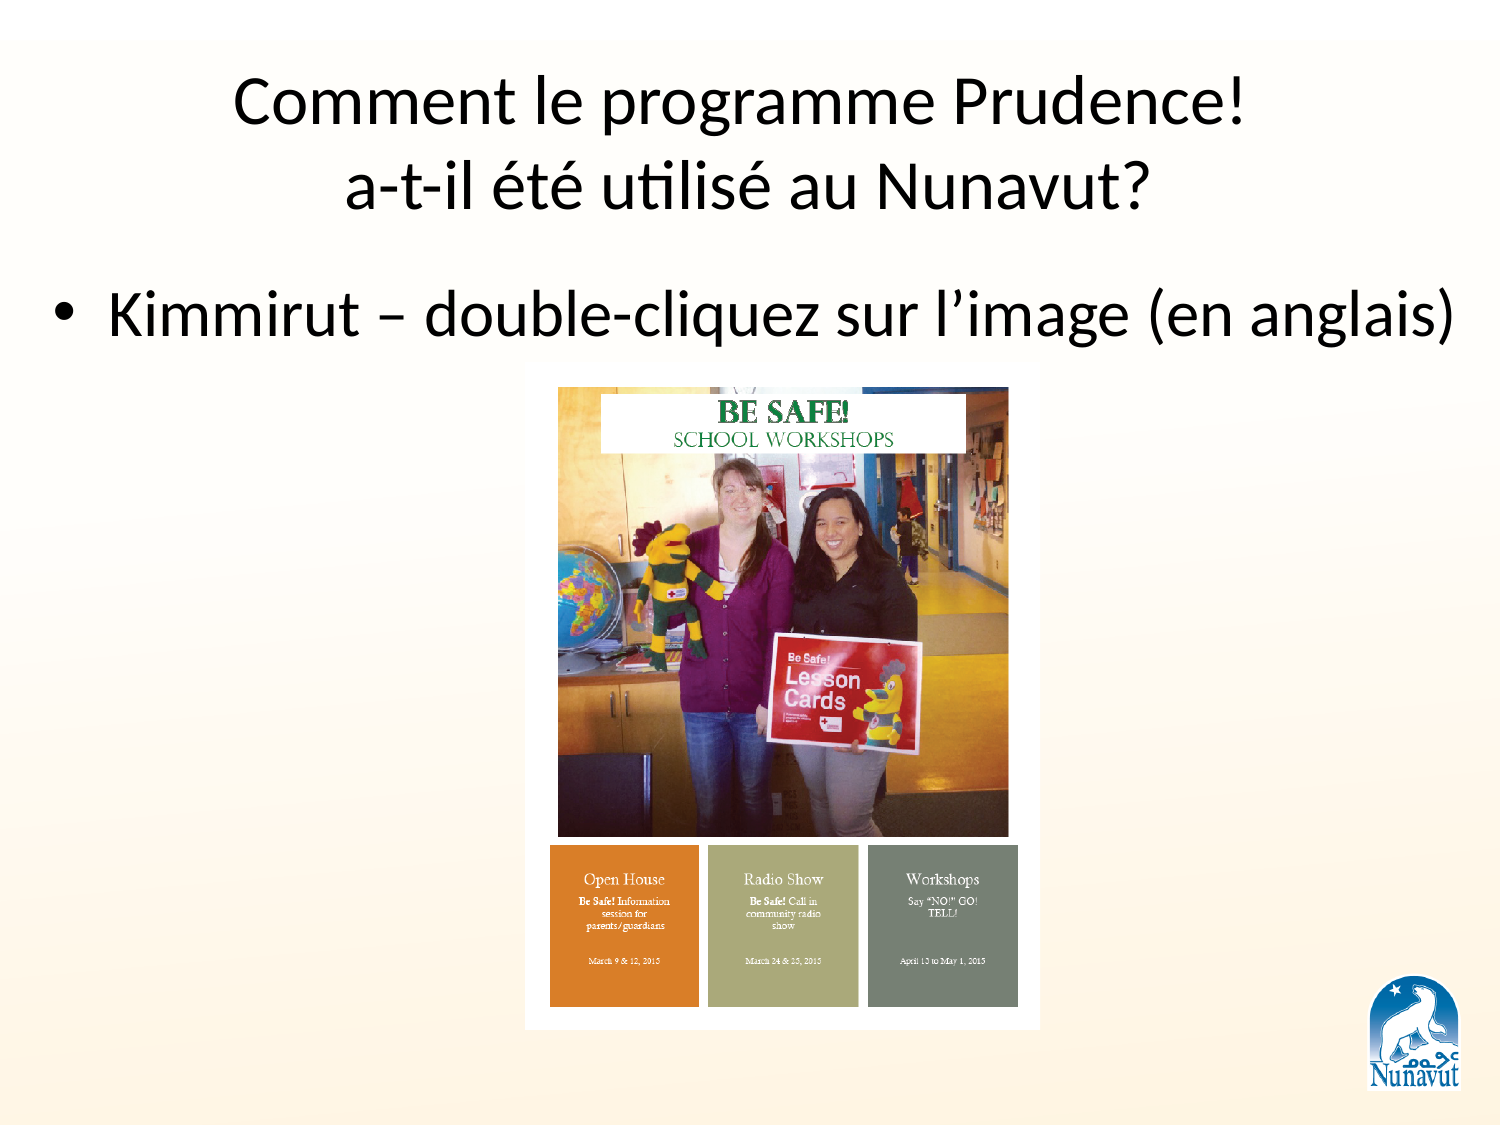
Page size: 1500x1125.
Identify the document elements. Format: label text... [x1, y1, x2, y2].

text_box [524, 362, 1041, 1030]
title Comment le programme Prudence! a-t-il été utilisé au Nunavut? [75, 45, 1425, 233]
picture [0, 0, 1500, 1125]
list Kimmirut – double-cliquez sur l’image (en anglais) [37, 262, 1500, 1005]
